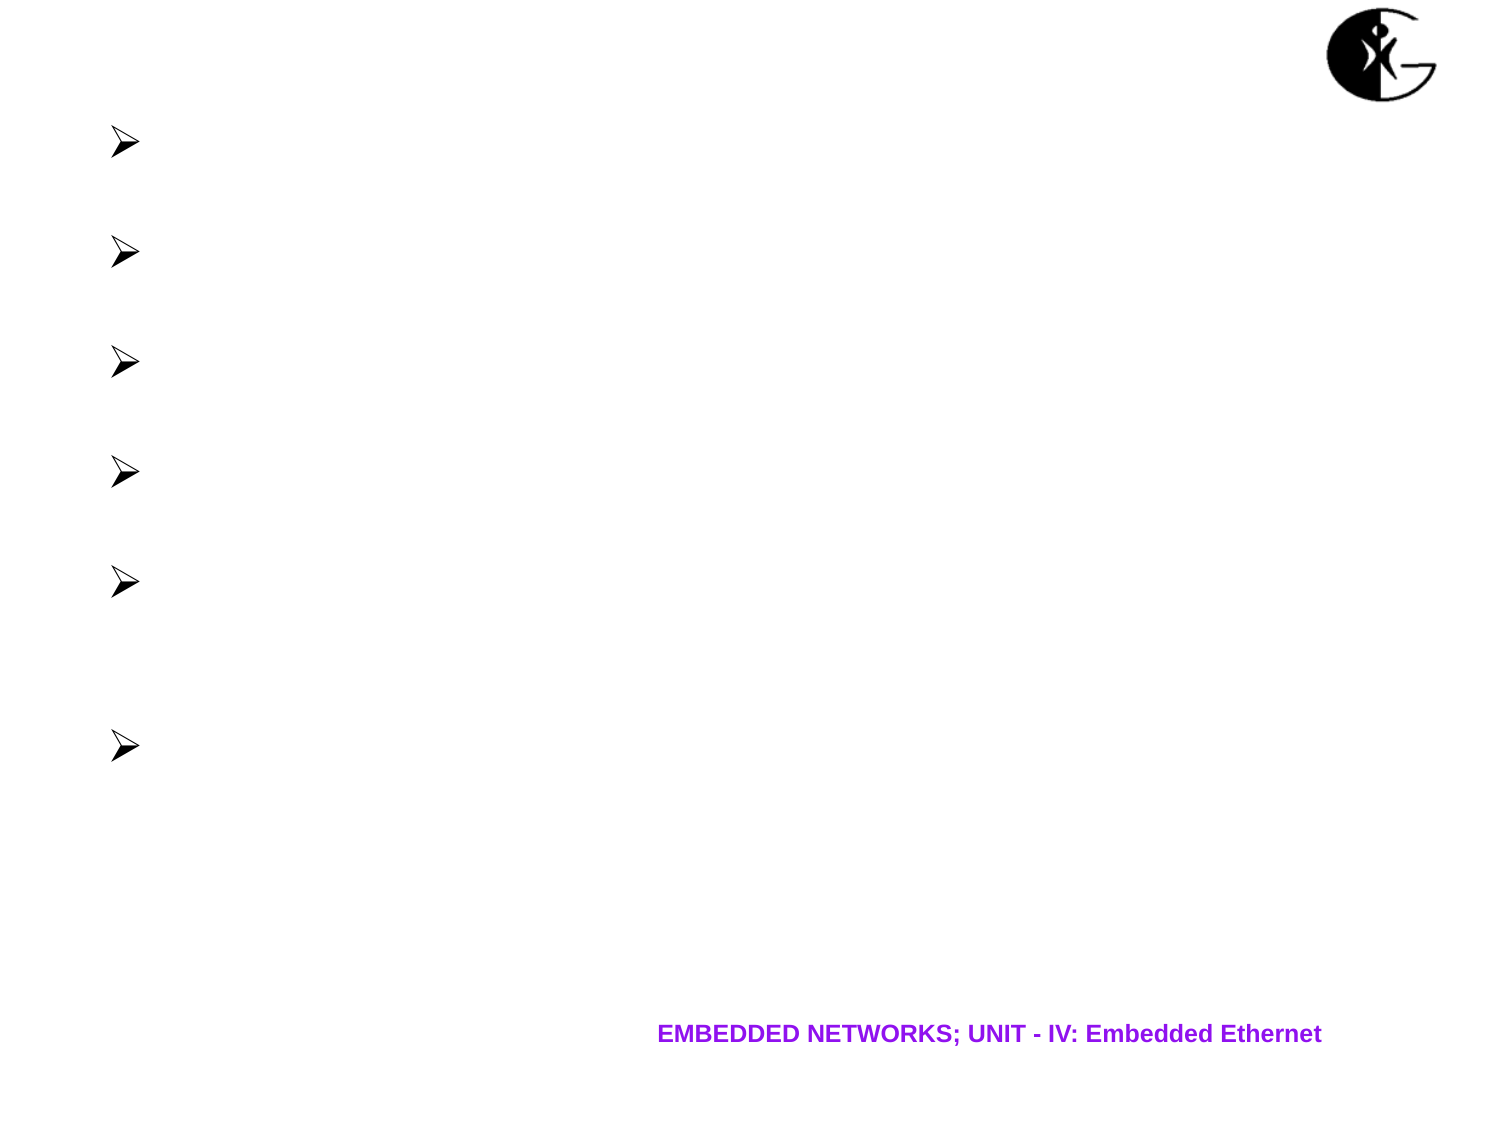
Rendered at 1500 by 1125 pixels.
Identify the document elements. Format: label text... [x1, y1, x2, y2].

picture [1312, 0, 1451, 113]
list The embedded system stores the number of days, hours, minutes, and seconds in variables. When serving the page, the server application inserts the current values of the variables in the appropriate places in the page. We can use the same techniques to create Web pages that display the current values of any variables in a system. The Rabbit and TINI examples use different approaches to achieve the result. The Rabbit uses Server Side Include directives that instruct the server to insert the values of variables in the appropriate locations in the file being served. For the TINI, instead of storing the Web page in a separate file, the application creates the Web page as it is being sent, using a series of writes to send the page’s contents to a TCP socket and inserting the values of variables in the designated locations in the page. [75, 112, 1425, 1125]
footer EMBEDDED NETWORKS; UNIT - IV: Embedded Ethernet [487, 1002, 1338, 1063]
